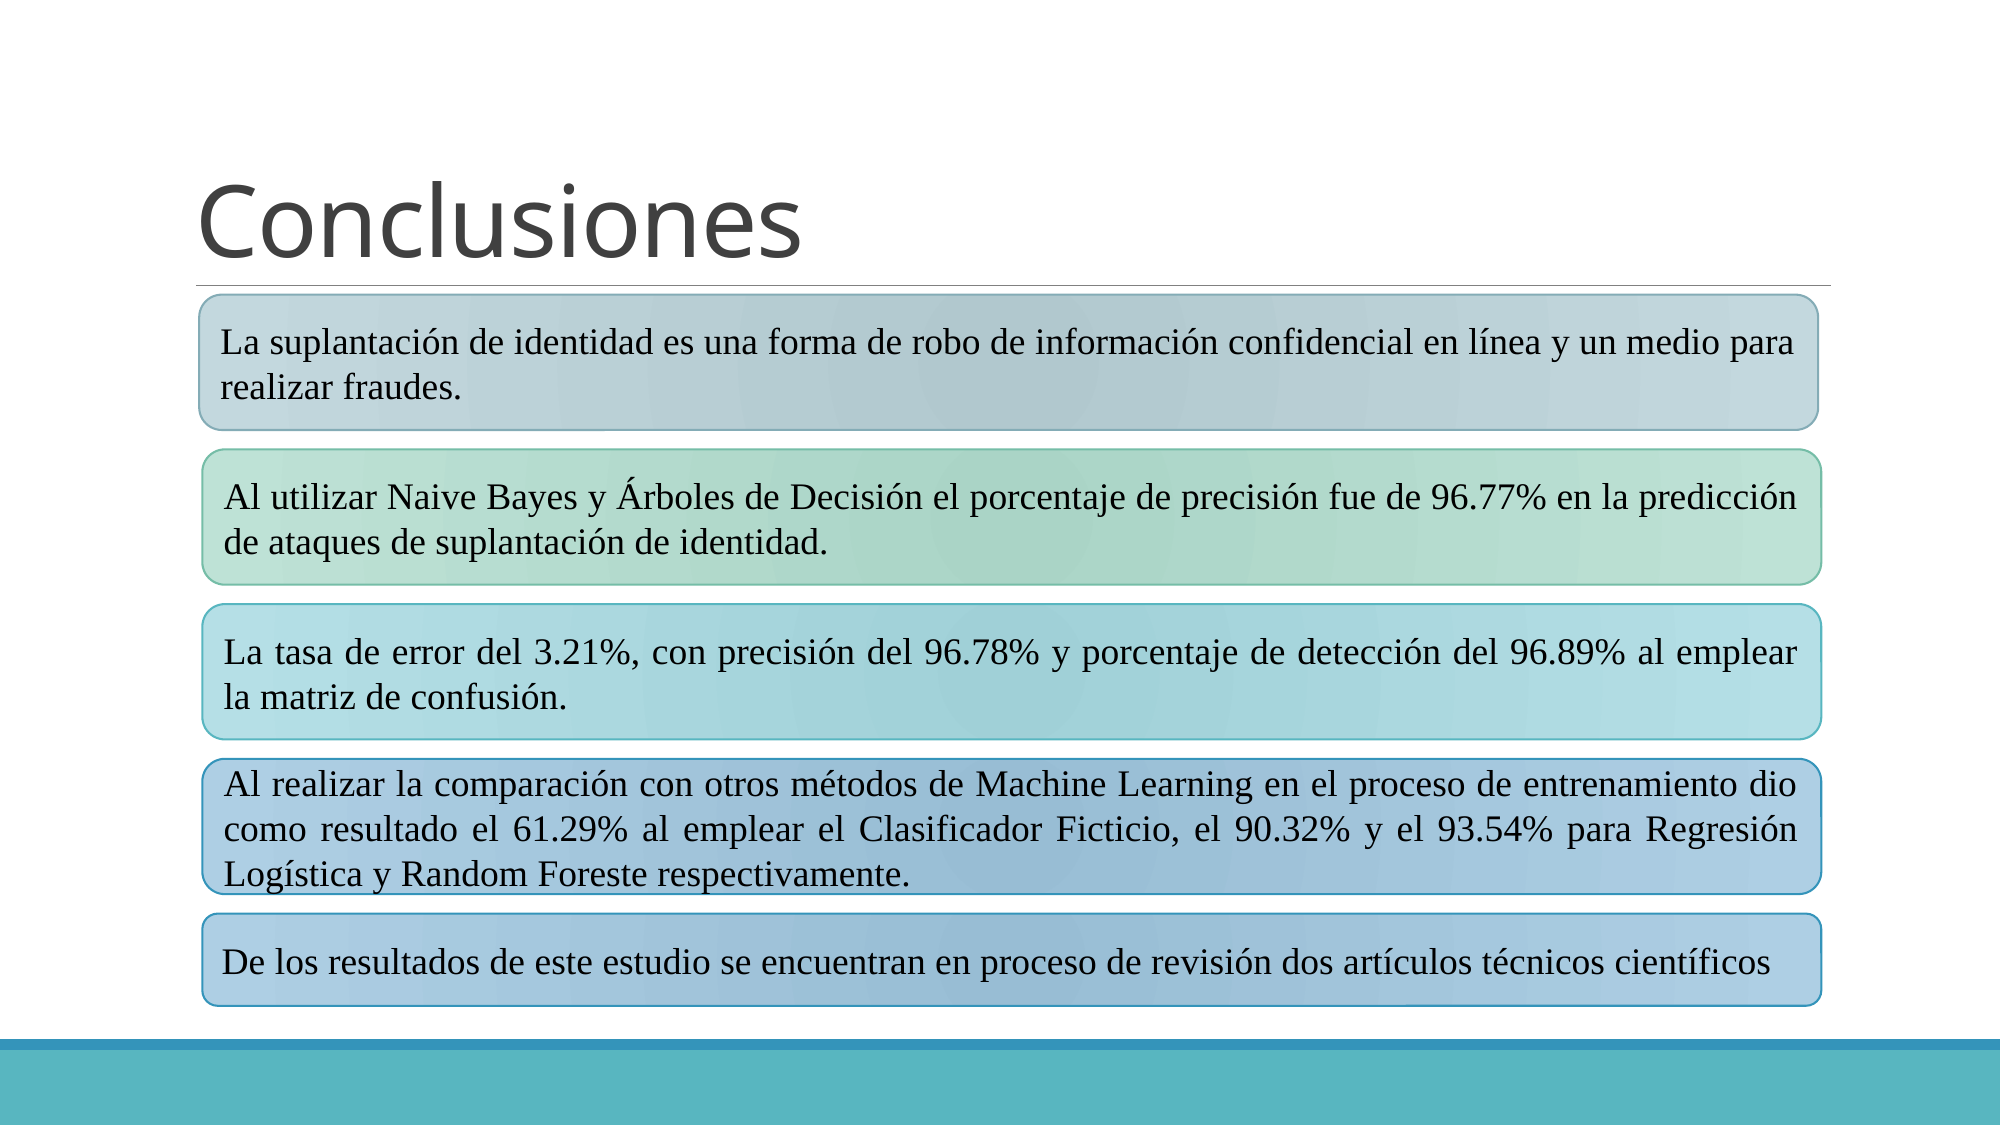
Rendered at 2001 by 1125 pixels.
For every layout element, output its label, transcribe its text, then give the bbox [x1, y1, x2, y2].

text_box De los resultados de este estudio se encuentran en proceso de revisión dos artículos técnicos científicos [201, 912, 1823, 1007]
text_box Al utilizar Naive Bayes y Árboles de Decisión el porcentaje de precisión fue de 96.77% en la predicción de ataques de suplantación de identidad. [201, 448, 1823, 586]
text_box La suplantación de identidad es una forma de robo de información confidencial en línea y un medio para realizar fraudes. [198, 293, 1820, 432]
text_box La tasa de error del 3.21%, con precisión del 96.78% y porcentaje de detección del 96.89% al emplear la matriz de confusión. [201, 603, 1823, 741]
title Conclusiones [180, 47, 1830, 285]
text_box Al realizar la comparación con otros métodos de Machine Learning en el proceso de entrenamiento dio como resultado el 61.29% al emplear el Clasificador Ficticio, el 90.32% y el 93.54% para Regresión Logística y Random Foreste respectivamente. [201, 757, 1823, 896]
